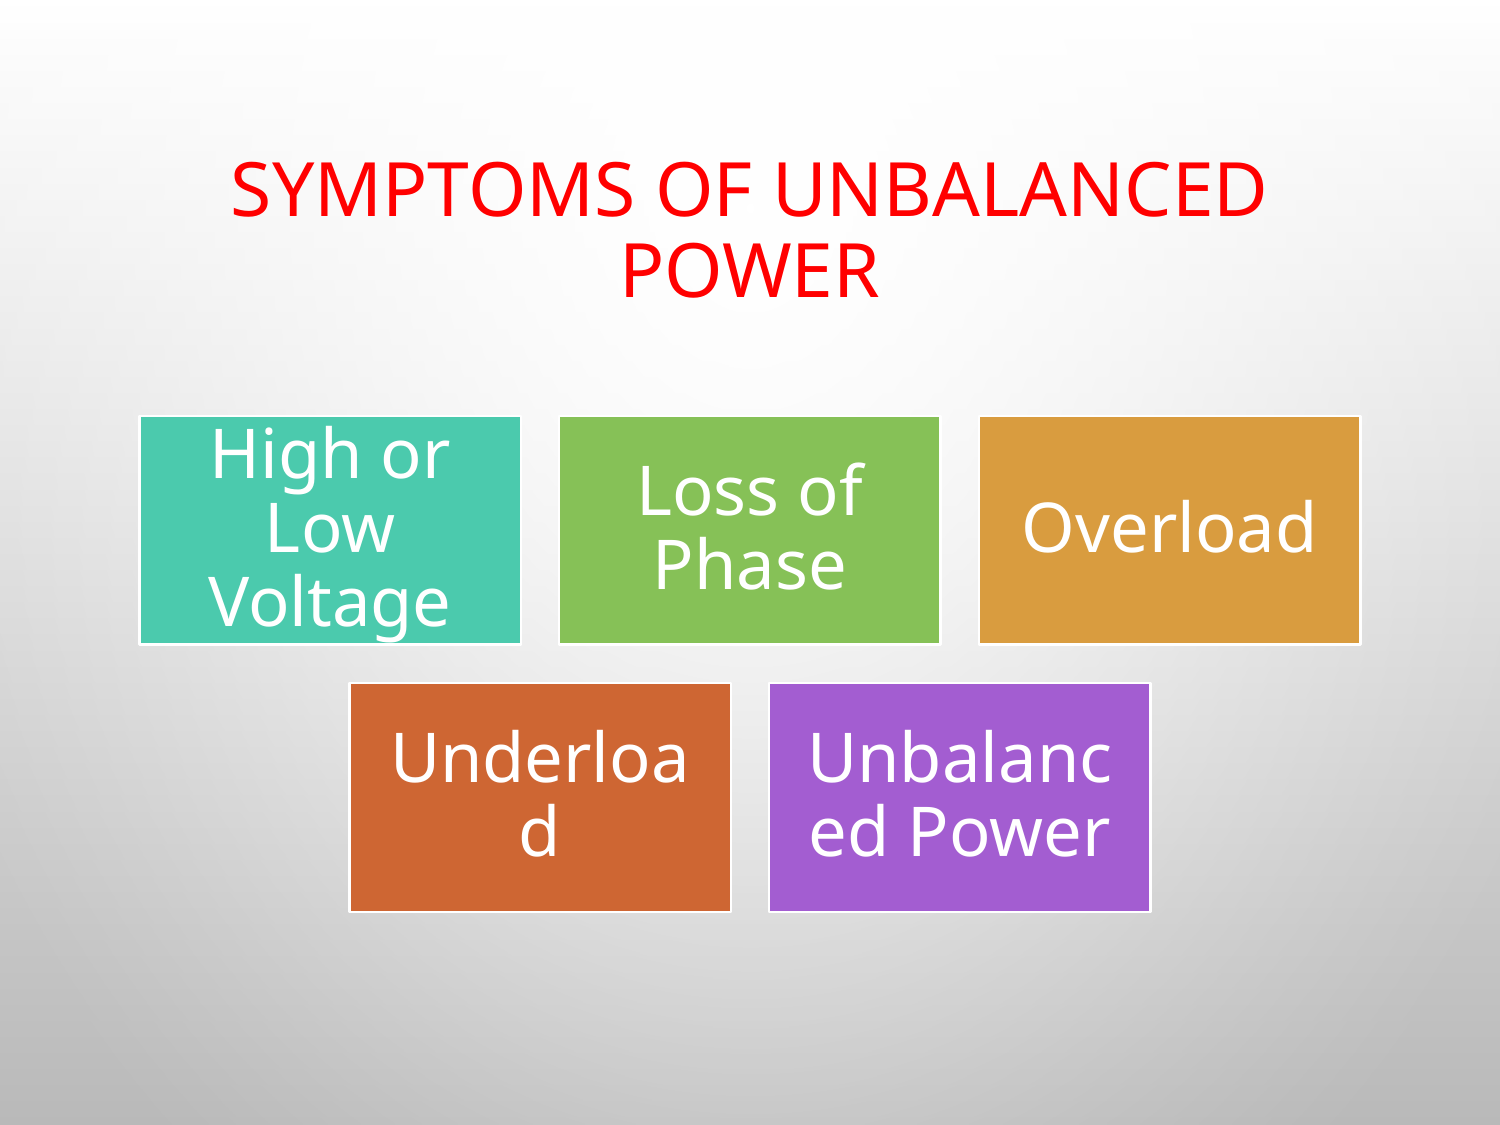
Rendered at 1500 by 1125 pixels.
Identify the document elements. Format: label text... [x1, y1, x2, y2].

picture [0, 0, 1500, 1125]
title Symptoms of Unbalanced Power [112, 101, 1388, 364]
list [112, 415, 1388, 913]
